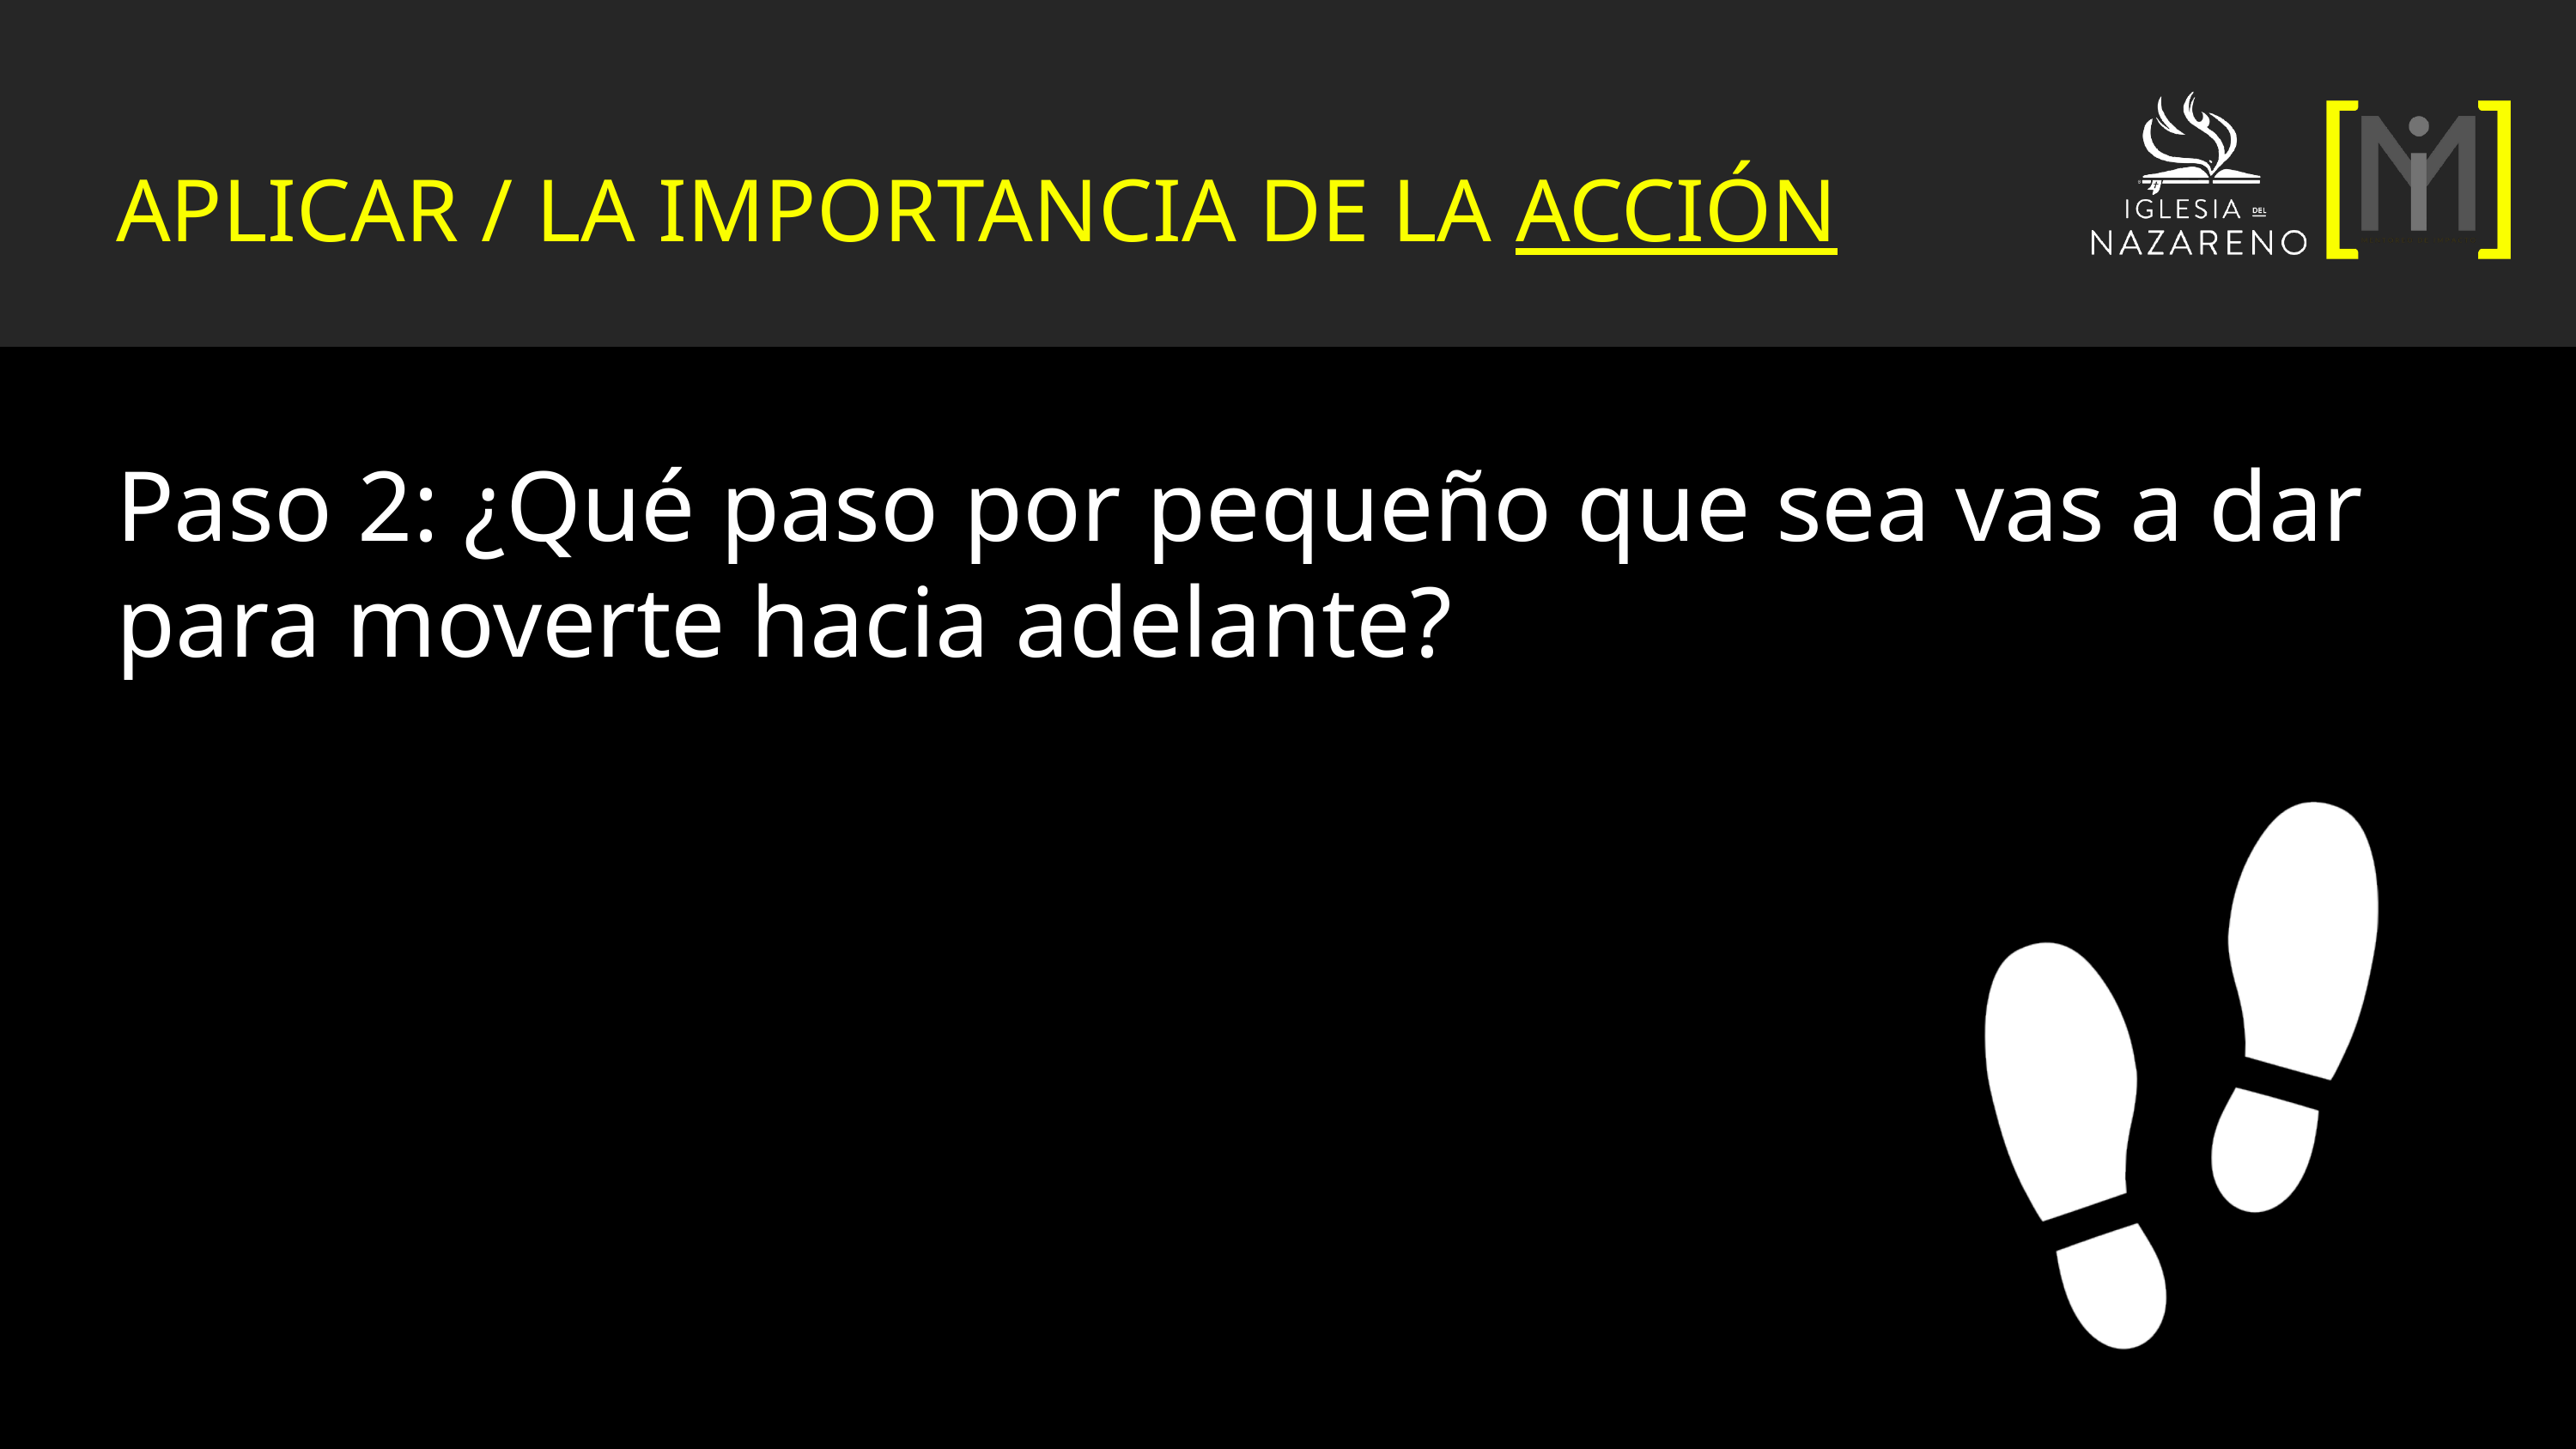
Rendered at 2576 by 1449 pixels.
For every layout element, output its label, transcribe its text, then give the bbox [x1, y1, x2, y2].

text_box Paso 2: ¿Qué paso por pequeño que sea vas a dar para moverte hacia adelante? [116, 444, 2379, 676]
picture [1984, 797, 2379, 1355]
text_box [0, 0, 1979, 348]
picture [1984, 0, 2576, 496]
